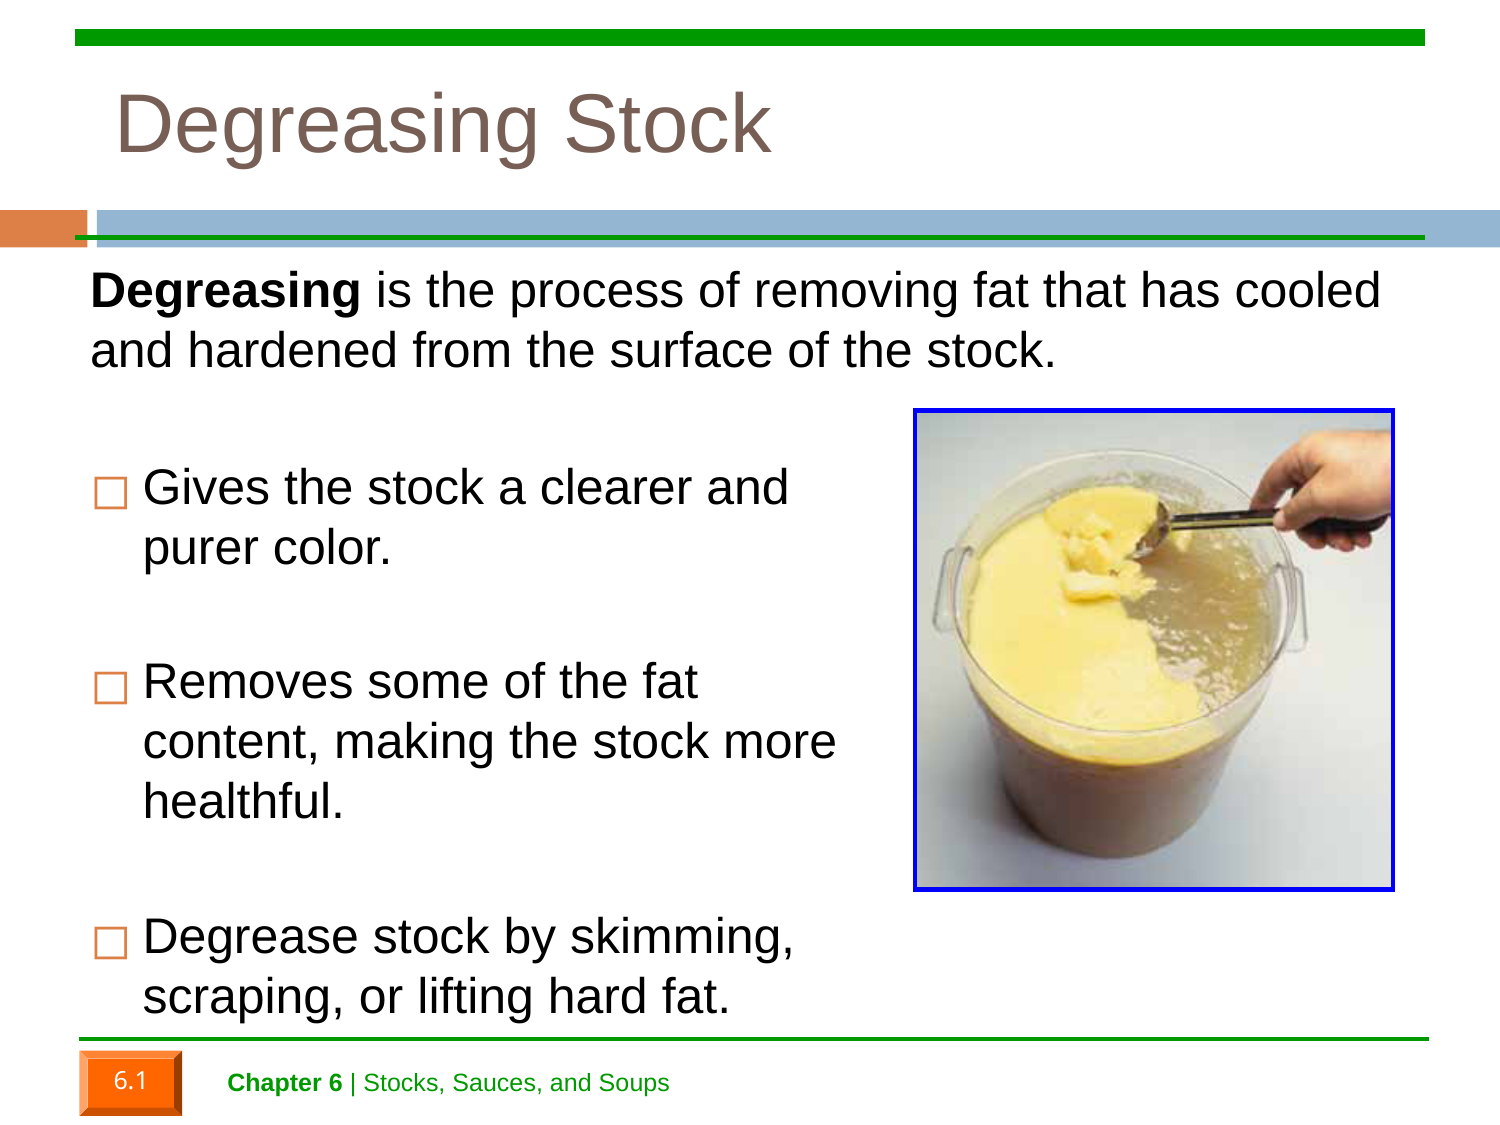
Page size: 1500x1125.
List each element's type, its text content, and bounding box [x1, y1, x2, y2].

list Gives the stock a clearer and purer color. Removes some of the fat content, making the stock more healthful. Degrease stock by skimming, scraping, or lifting hard fat. [75, 446, 888, 1013]
text_box Chapter 6 | Stocks, Sauces, and Soups [212, 1058, 1200, 1104]
title Degreasing Stock [99, 37, 1438, 200]
text_box 6.1 [75, 1057, 188, 1103]
list Degreasing is the process of removing fat that has cooled and hardened from the surface of the stock. [75, 249, 1425, 375]
picture [916, 412, 1391, 888]
